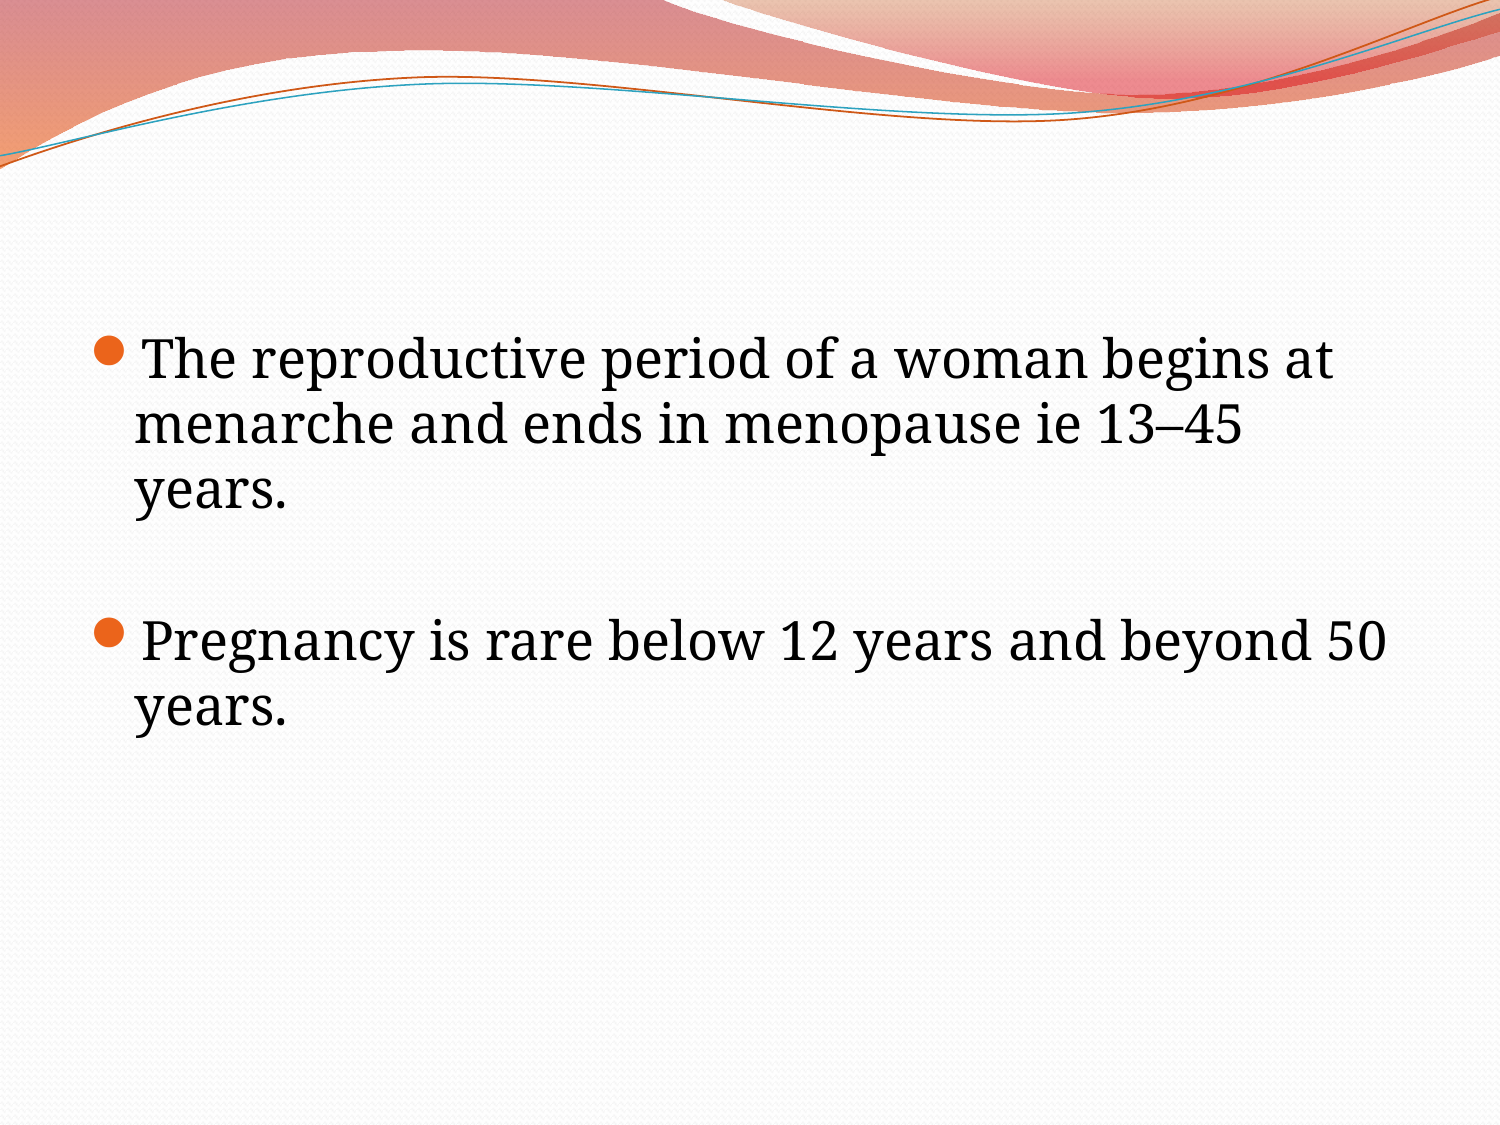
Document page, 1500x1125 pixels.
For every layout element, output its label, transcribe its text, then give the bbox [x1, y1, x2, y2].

list The reproductive period of a woman begins at menarche and ends in menopause ie 13–45 years. Pregnancy is rare below 12 years and beyond 50 years. [75, 317, 1425, 1038]
